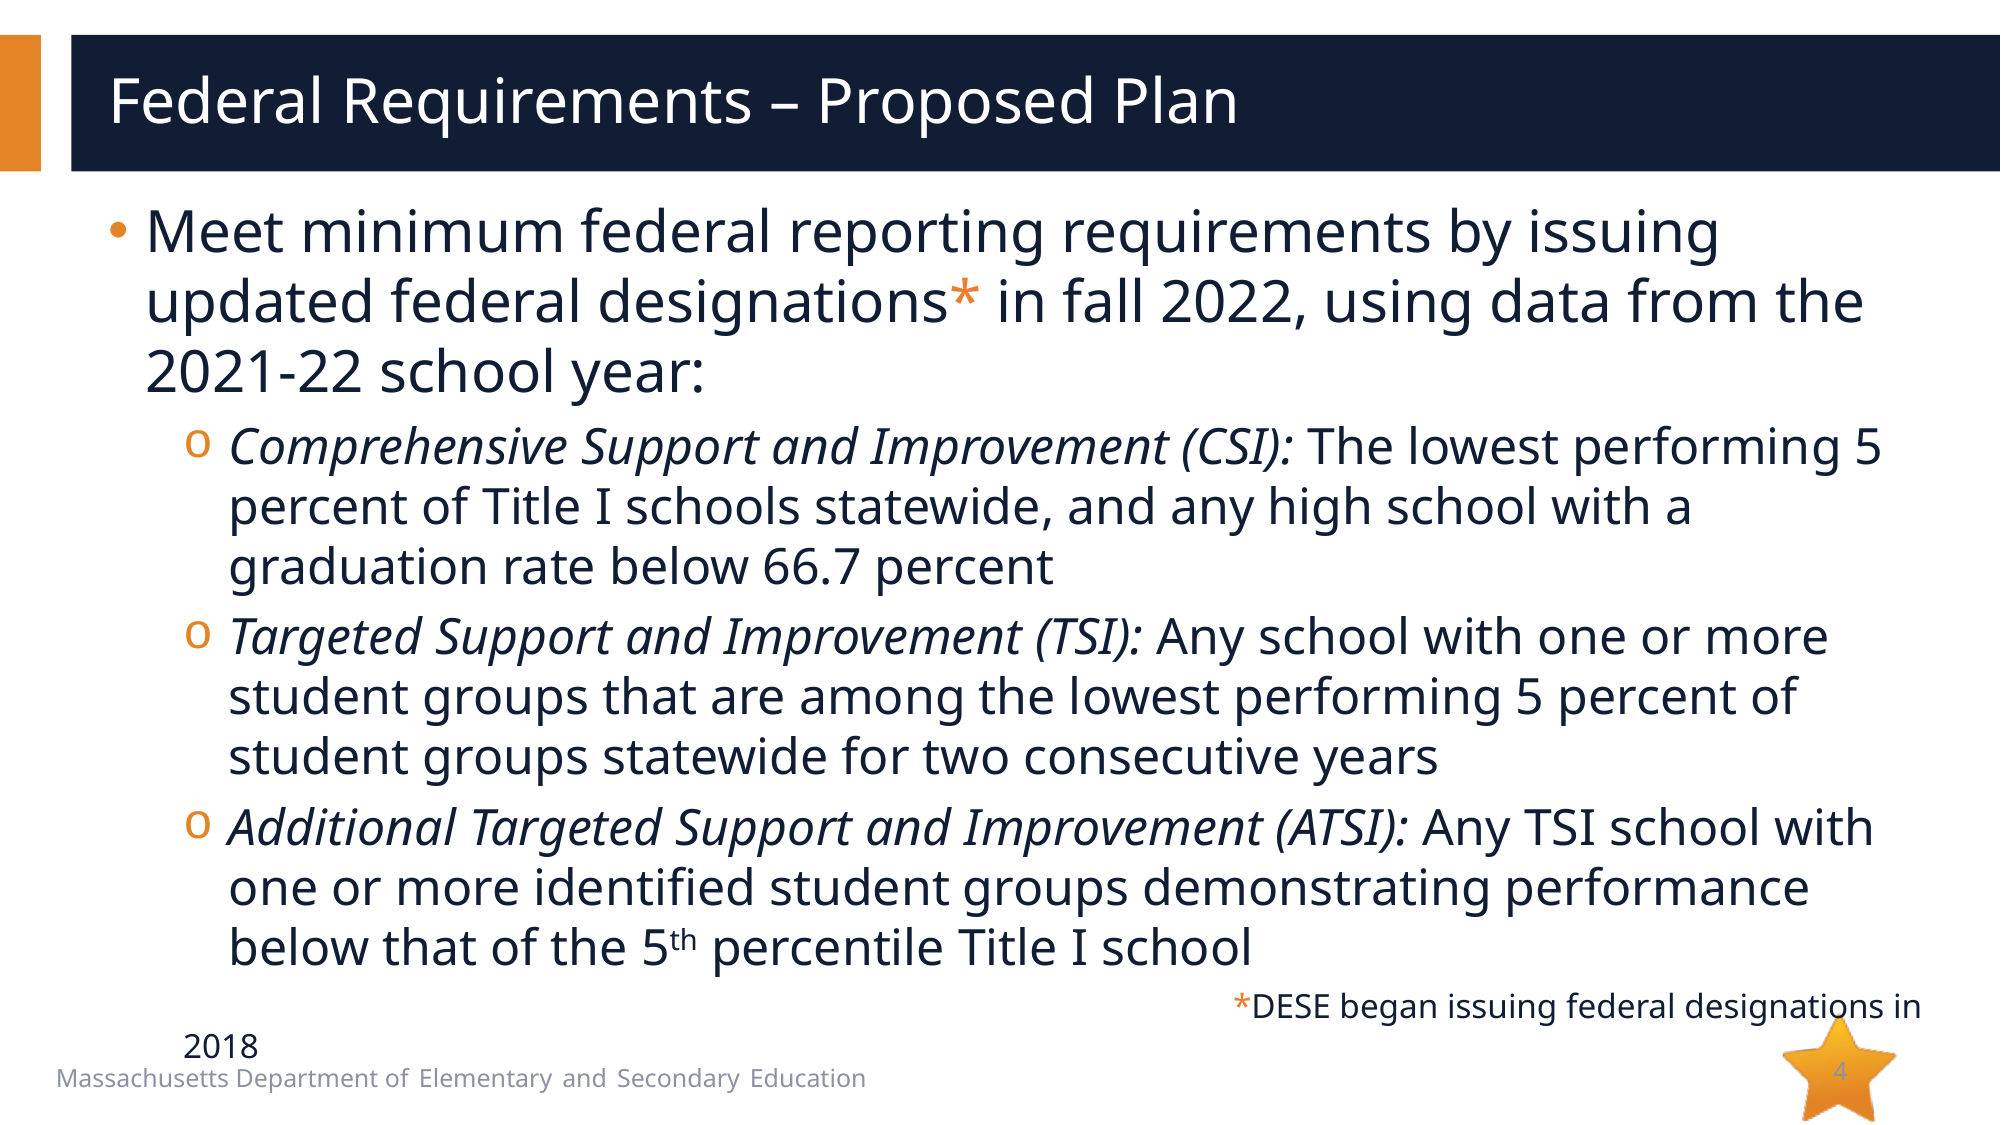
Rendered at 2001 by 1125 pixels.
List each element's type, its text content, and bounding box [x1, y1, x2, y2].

picture [1774, 1015, 1909, 1125]
title Federal Requirements – Proposed Plan [93, 47, 1959, 159]
slide_number 4 [1412, 1042, 1863, 1103]
list Meet minimum federal reporting requirements by issuing updated federal designations* in fall 2022, using data from the 2021-22 school year: Comprehensive Support and Improvement (CSI): The lowest performing 5 percent of Title I schools statewide, and any high school with a graduation rate below 66.7 percent Targeted Support and Improvement (TSI): Any school with one or more student groups that are among the lowest performing 5 percent of student groups statewide for two consecutive years Additional Targeted Support and Improvement (ATSI): Any TSI school with one or more identified student groups demonstrating performance below that of the 5th percentile Title I school *DESE began issuing federal designations in 2018 [93, 186, 1959, 1015]
